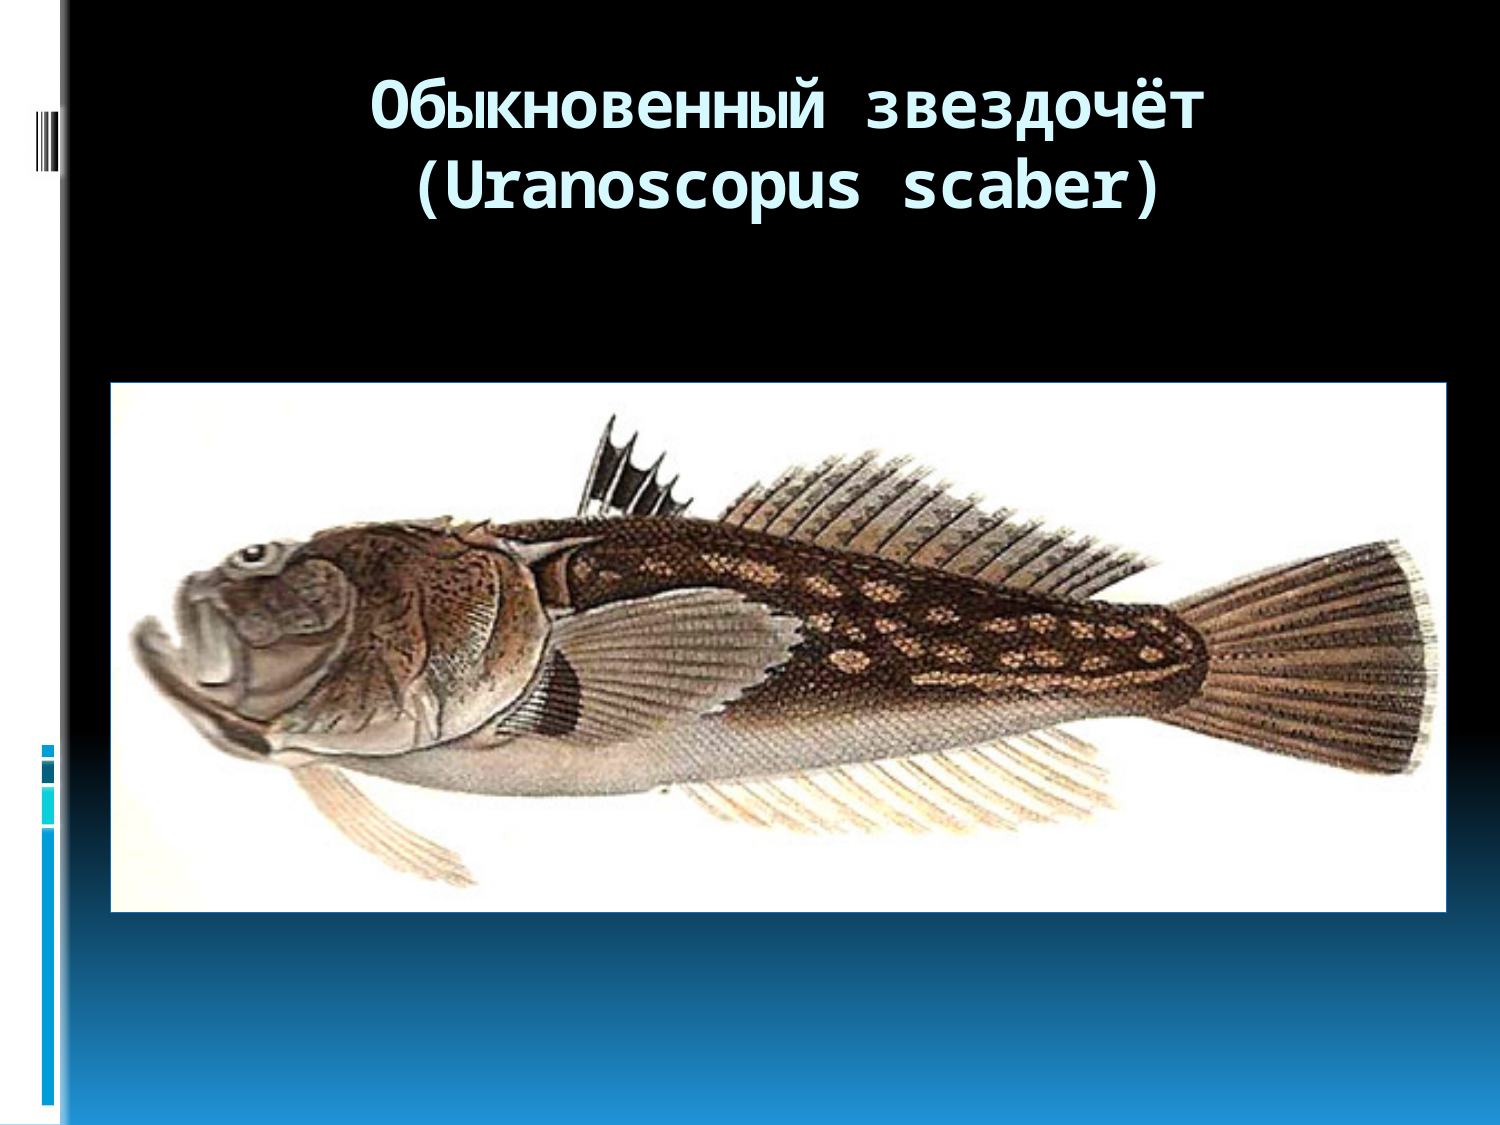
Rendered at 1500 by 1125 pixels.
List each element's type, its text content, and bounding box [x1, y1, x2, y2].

title Обыкновенный звездочёт (Uranoscopus scaber) [150, 54, 1425, 209]
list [110, 382, 1448, 914]
